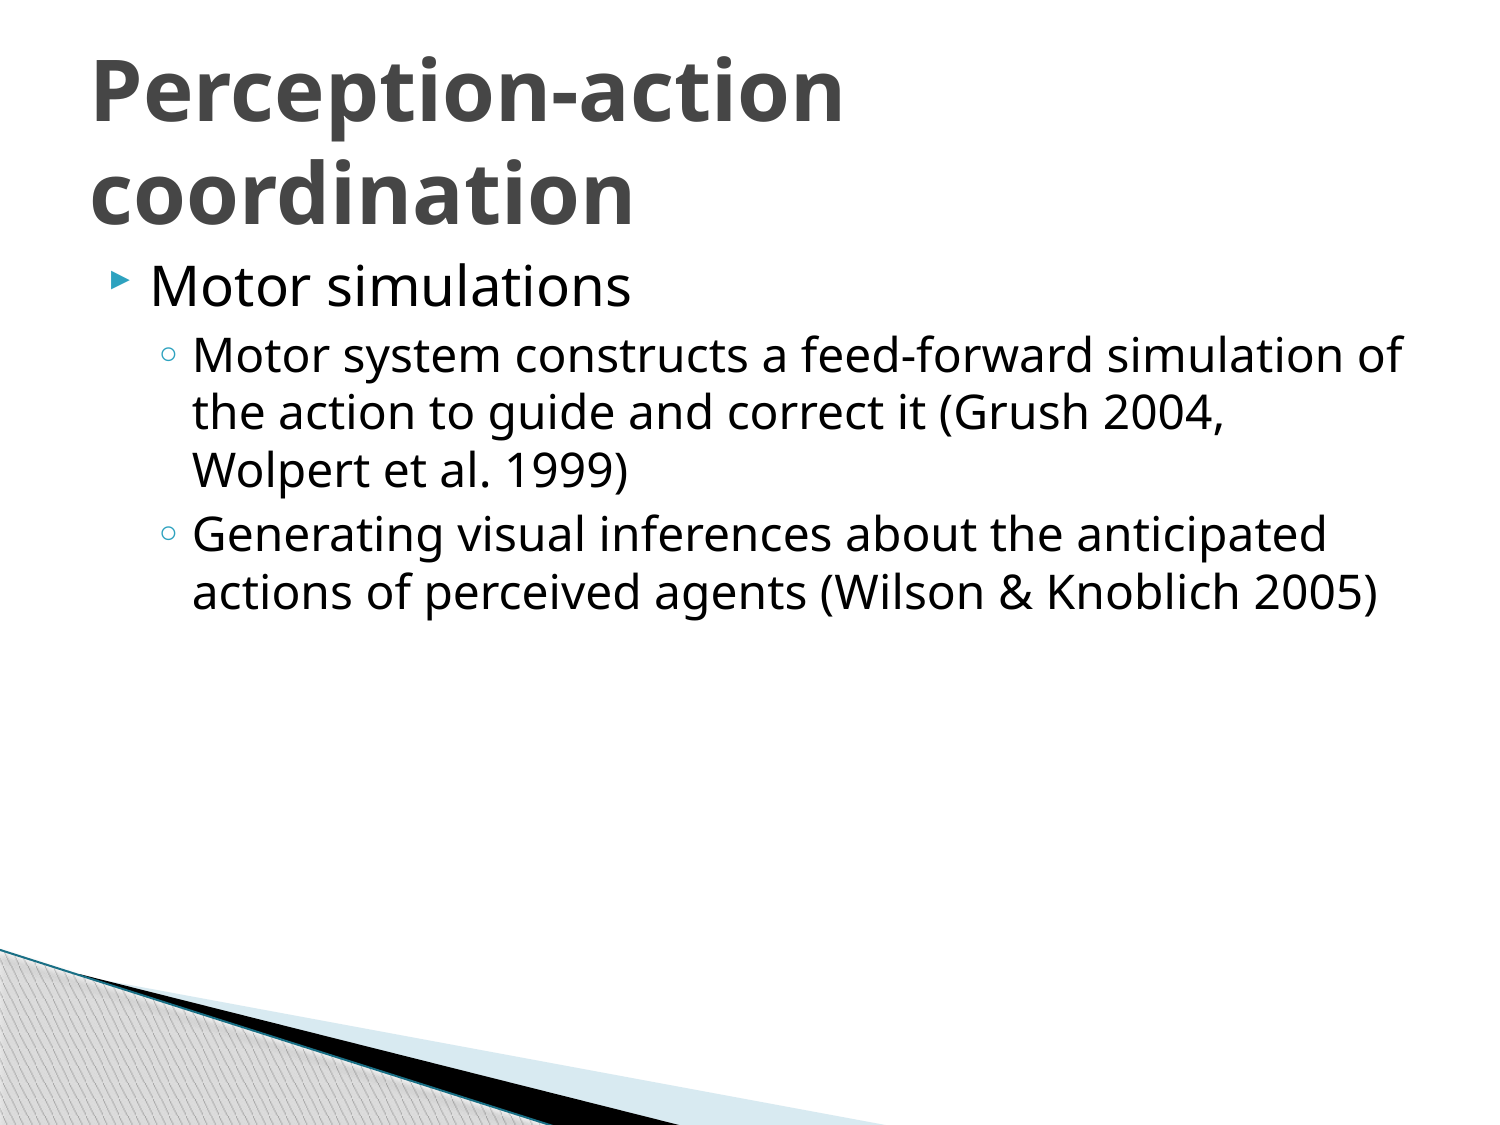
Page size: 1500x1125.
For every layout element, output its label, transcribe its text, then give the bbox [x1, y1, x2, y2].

list Motor simulations Motor system constructs a feed-forward simulation of the action to guide and correct it (Grush 2004, Wolpert et al. 1999) Generating visual inferences about the anticipated actions of perceived agents (Wilson & Knoblich 2005) [74, 242, 1426, 986]
title Perception-action coordination [75, 45, 1425, 233]
